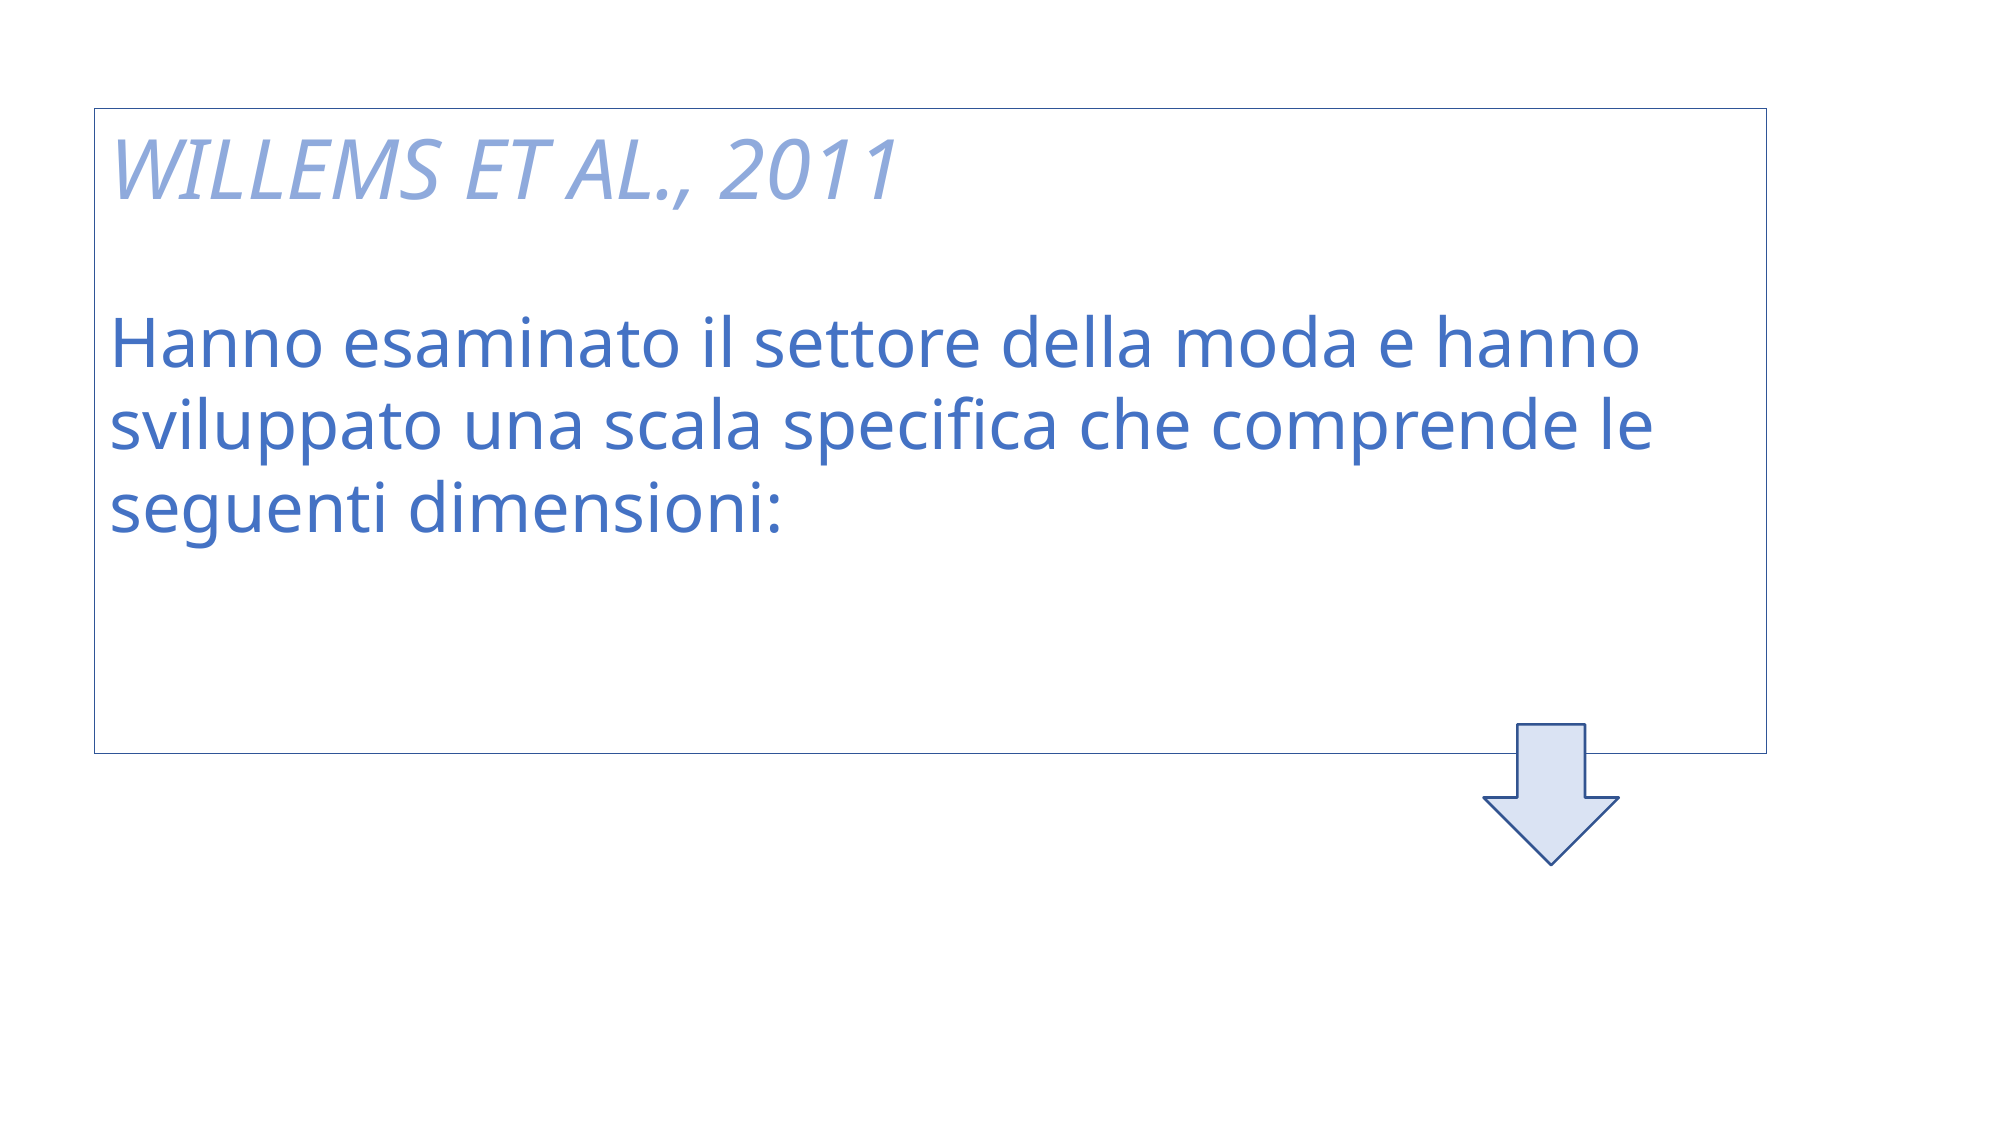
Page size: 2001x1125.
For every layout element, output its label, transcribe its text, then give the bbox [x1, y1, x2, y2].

text_box WILLEMS ET AL., 2011 Hanno esaminato il settore della moda e hanno sviluppato una scala specifica che comprende le seguenti dimensioni: [94, 108, 1767, 754]
text_box [1482, 723, 1621, 867]
